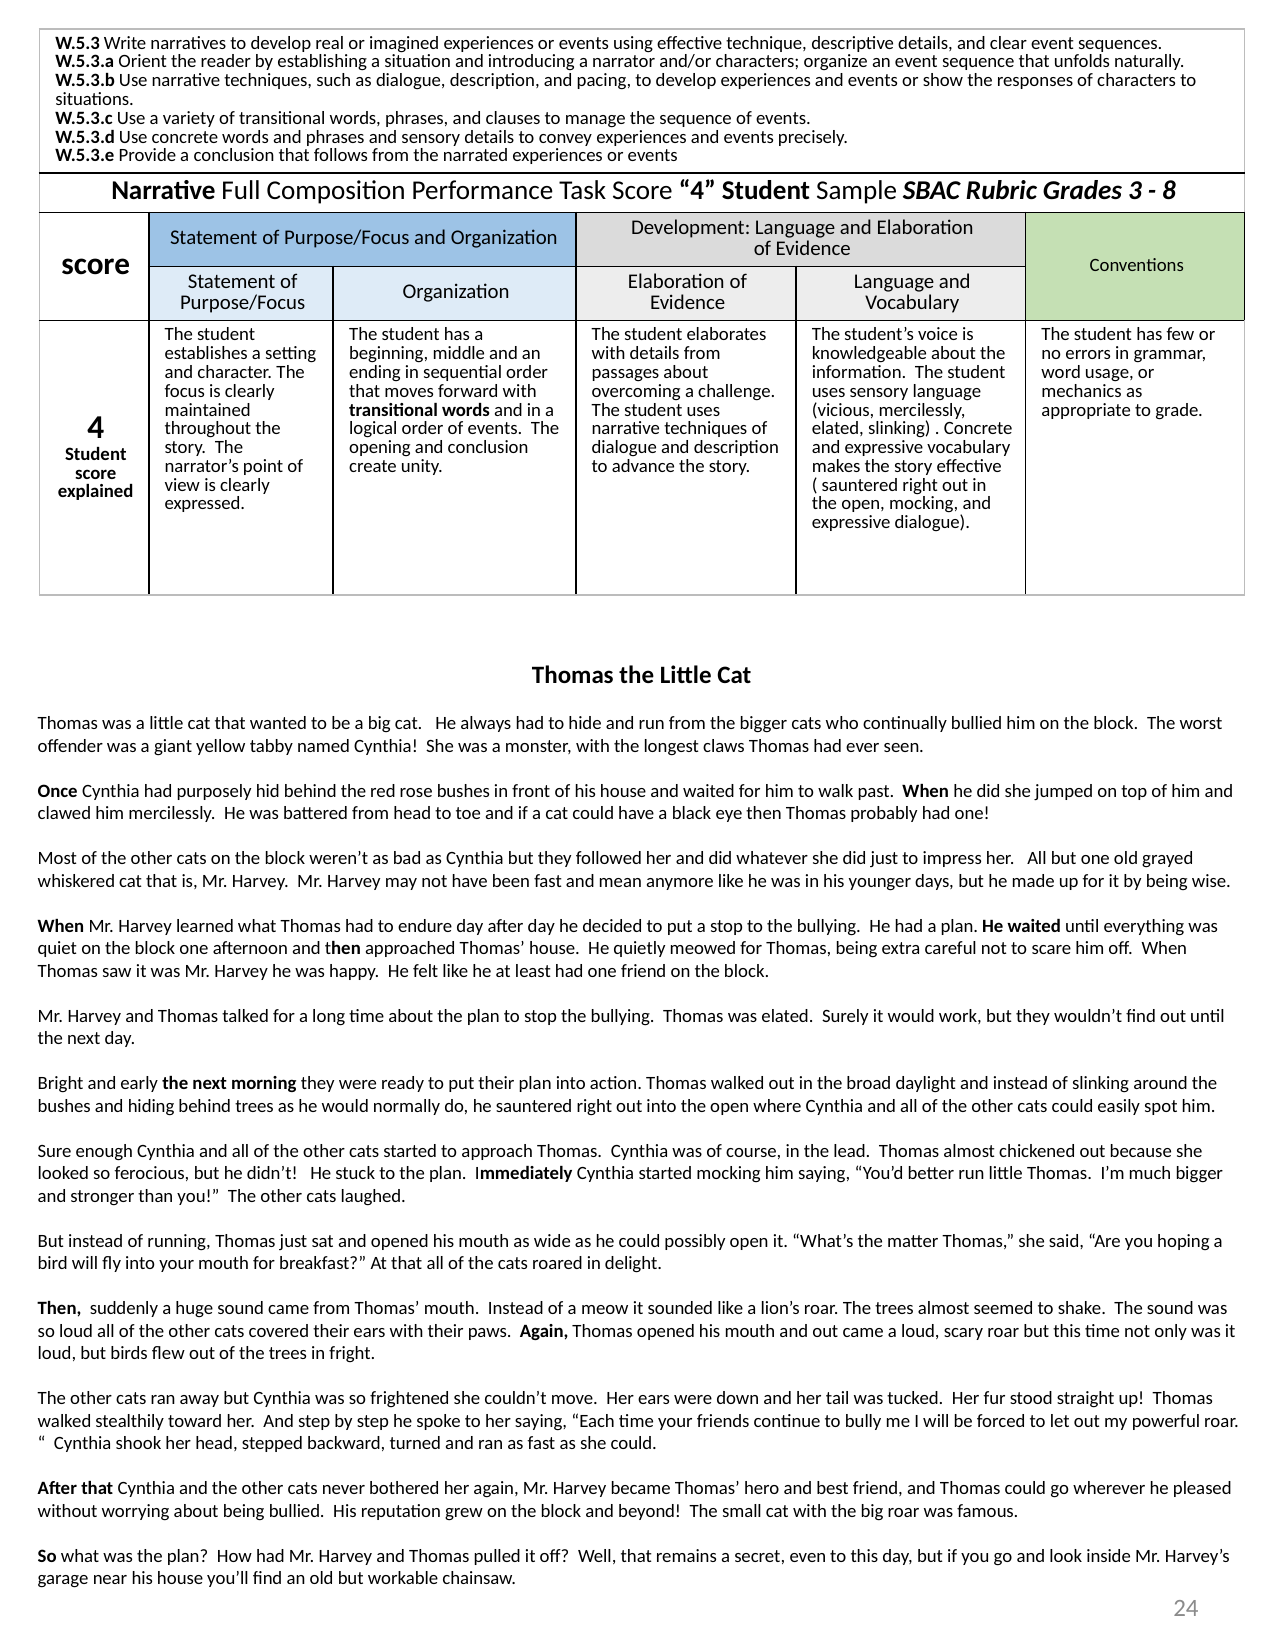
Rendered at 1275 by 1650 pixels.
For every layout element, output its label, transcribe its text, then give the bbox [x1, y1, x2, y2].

table_cell The student establishes a setting and character. The focus is clearly maintained throughout the story. The narrator’s point of view is clearly expressed. [150, 321, 332, 594]
table_cell Narrative Full Composition Performance Task Score “4” Student Sample SBAC Rubric Grades 3 - 8 [40, 174, 1244, 212]
table_cell Language and Vocabulary [797, 267, 1025, 320]
table_cell 4 Student score explained [40, 321, 148, 594]
text_box Thomas the Little Cat Thomas was a little cat that wanted to be a big cat. He always had to hide and run from the bigger cats who continually bullied him on the block. The worst offender was a giant yellow tabby named Cynthia! She was a monster, with the longest claws Thomas had ever seen. Once Cynthia had purposely hid behind the red rose bushes in front of his house and waited for him to walk past. When he did she jumped on top of him and clawed him mercilessly. He was battered from head to toe and if a cat could have a black eye then Thomas probably had one! Most of the other cats on the block weren’t as bad as Cynthia but they followed her and did whatever she did just to impress her. All but one old grayed whiskered cat that is, Mr. Harvey. Mr. Harvey may not have been fast and mean anymore like he was in his younger days, but he made up for it by being wise. When Mr. Harvey learned what Thomas had to endure day after day he decided to put a stop to the bullying. He had a plan. He waited until everything was quiet on the block one afternoon and then approached Thomas’ house. He quietly meowed for Thomas, being extra careful not to scare him off. When Thomas saw it was Mr. Harvey he was happy. He felt like he at least had one friend on the block. Mr. Harvey and Thomas talked for a long time about the plan to stop the bullying. Thomas was elated. Surely it would work, but they wouldn’t find out until the next day. Bright and early the next morning they were ready to put their plan into action. Thomas walked out in the broad daylight and instead of slinking around the bushes and hiding behind trees as he would normally do, he sauntered right out into the open where Cynthia and all of the other cats could easily spot him. Sure enough Cynthia and all of the other cats started to approach Thomas. Cynthia was of course, in the lead. Thomas almost chickened out because she looked so ferocious, but he didn’t! He stuck to the plan. Immediately Cynthia started mocking him saying, “You’d better run little Thomas. I’m much bigger and stronger than you!” The other cats laughed. But instead of running, Thomas just sat and opened his mouth as wide as he could possibly open it. “What’s the matter Thomas,” she said, “Are you hoping a bird will fly into your mouth for breakfast?” At that all of the cats roared in delight. Then, suddenly a huge sound came from Thomas’ mouth. Instead of a meow it sounded like a lion’s roar. The trees almost seemed to shake. The sound was so loud all of the other cats covered their ears with their paws. Again, Thomas opened his mouth and out came a loud, scary roar but this time not only was it loud, but birds flew out of the trees in fright. The other cats ran away but Cynthia was so frightened she couldn’t move. Her ears were down and her tail was tucked. Her fur stood straight up! Thomas walked stealthily toward her. And step by step he spoke to her saying, “Each time your friends continue to bully me I will be forced to let out my powerful roar. “ Cynthia shook her head, stepped backward, turned and ran as fast as she could. After that Cynthia and the other cats never bothered her again, Mr. Harvey became Thomas’ hero and best friend, and Thomas could go wherever he pleased without worrying about being bullied. His reputation grew on the block and beyond! The small cat with the big roar was famous. So what was the plan? How had Mr. Harvey and Thomas pulled it off? Well, that remains a secret, even to this day, but if you go and look inside Mr. Harvey’s garage near his house you’ll find an old but workable chainsaw. [23, 621, 1261, 1597]
table_cell The student has few or no errors in grammar, word usage, or mechanics as appropriate to grade. [1026, 321, 1244, 594]
table_cell Development: Language and Elaboration of Evidence [577, 213, 1025, 266]
table_cell The student has a beginning, middle and an ending in sequential order that moves forward with transitional words and in a logical order of events. The opening and conclusion create unity. [334, 321, 575, 594]
table_cell Conventions [1026, 213, 1244, 320]
slide_number 24 [1075, 1597, 1214, 1650]
table_cell The student elaborates with details from passages about overcoming a challenge. The student uses narrative techniques of dialogue and description to advance the story. [577, 321, 795, 594]
table_cell The student’s voice is knowledgeable about the information. The student uses sensory language (vicious, mercilessly, elated, slinking) . Concrete and expressive vocabulary makes the story effective ( sauntered right out in the open, mocking, and expressive dialogue). [797, 321, 1025, 594]
table_header W.5.3 Write narratives to develop real or imagined experiences or events using effective technique, descriptive details, and clear event sequences. W.5.3.a Orient the reader by establishing a situation and introducing a narrator and/or characters; organize an event sequence that unfolds naturally. W.5.3.b Use narrative techniques, such as dialogue, description, and pacing, to develop experiences and events or show the responses of characters to situations. W.5.3.c Use a variety of transitional words, phrases, and clauses to manage the sequence of events. W.5.3.d Use concrete words and phrases and sensory details to convey experiences and events precisely. W.5.3.e Provide a conclusion that follows from the narrated experiences or events [40, 30, 1244, 172]
table_cell Organization [334, 267, 575, 320]
table_cell score [40, 213, 148, 320]
table_cell Statement of Purpose/Focus [150, 267, 332, 320]
table_cell Elaboration of Evidence [577, 267, 795, 320]
table_cell Statement of Purpose/Focus and Organization [150, 213, 575, 266]
